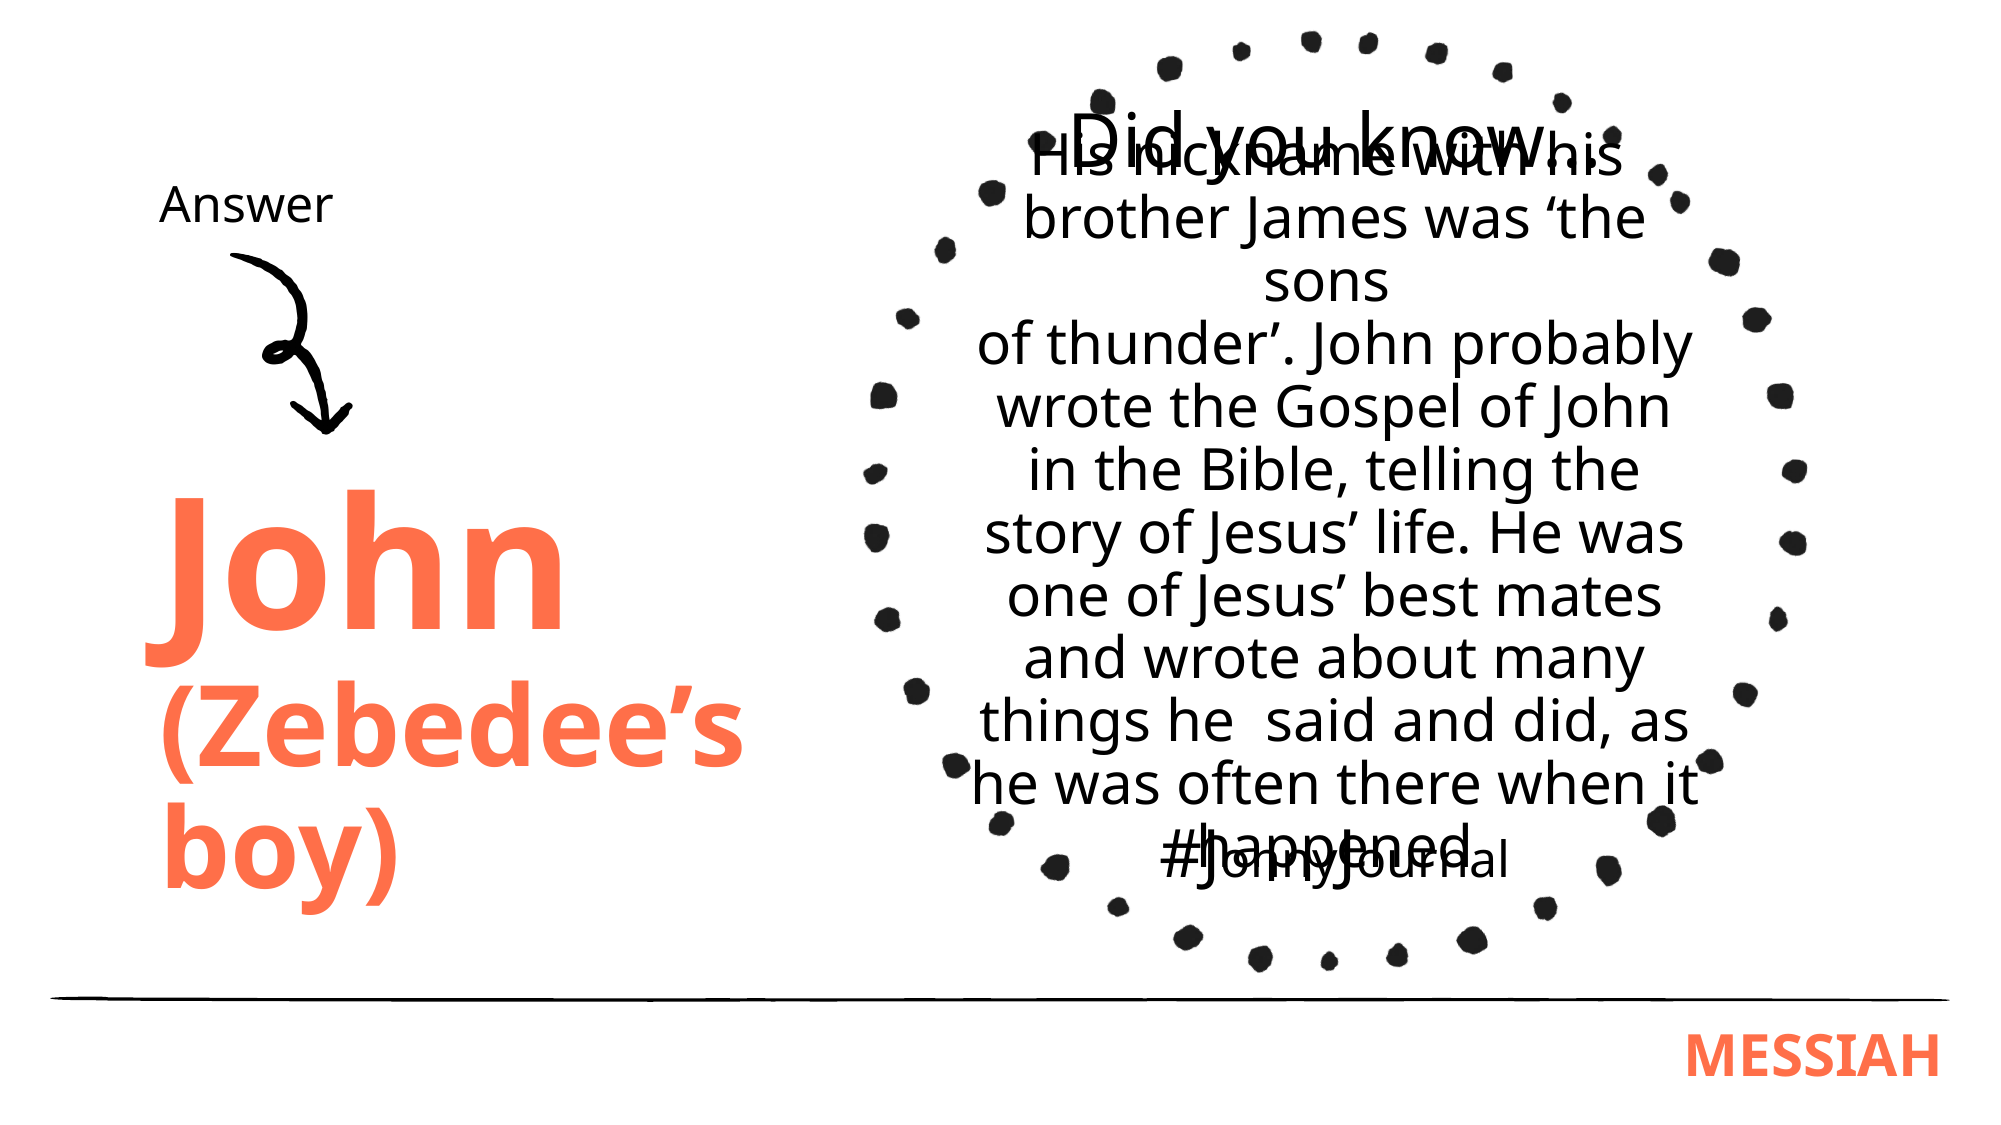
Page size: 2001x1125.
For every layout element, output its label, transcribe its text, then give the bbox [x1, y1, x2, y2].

list MESSIAH [1558, 443, 1958, 1097]
subtitle Answer [144, 171, 861, 242]
title John (Zebedee’s boy) [144, 461, 861, 923]
picture [198, 252, 378, 438]
text_box [50, 996, 1558, 1002]
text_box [861, 29, 1808, 975]
